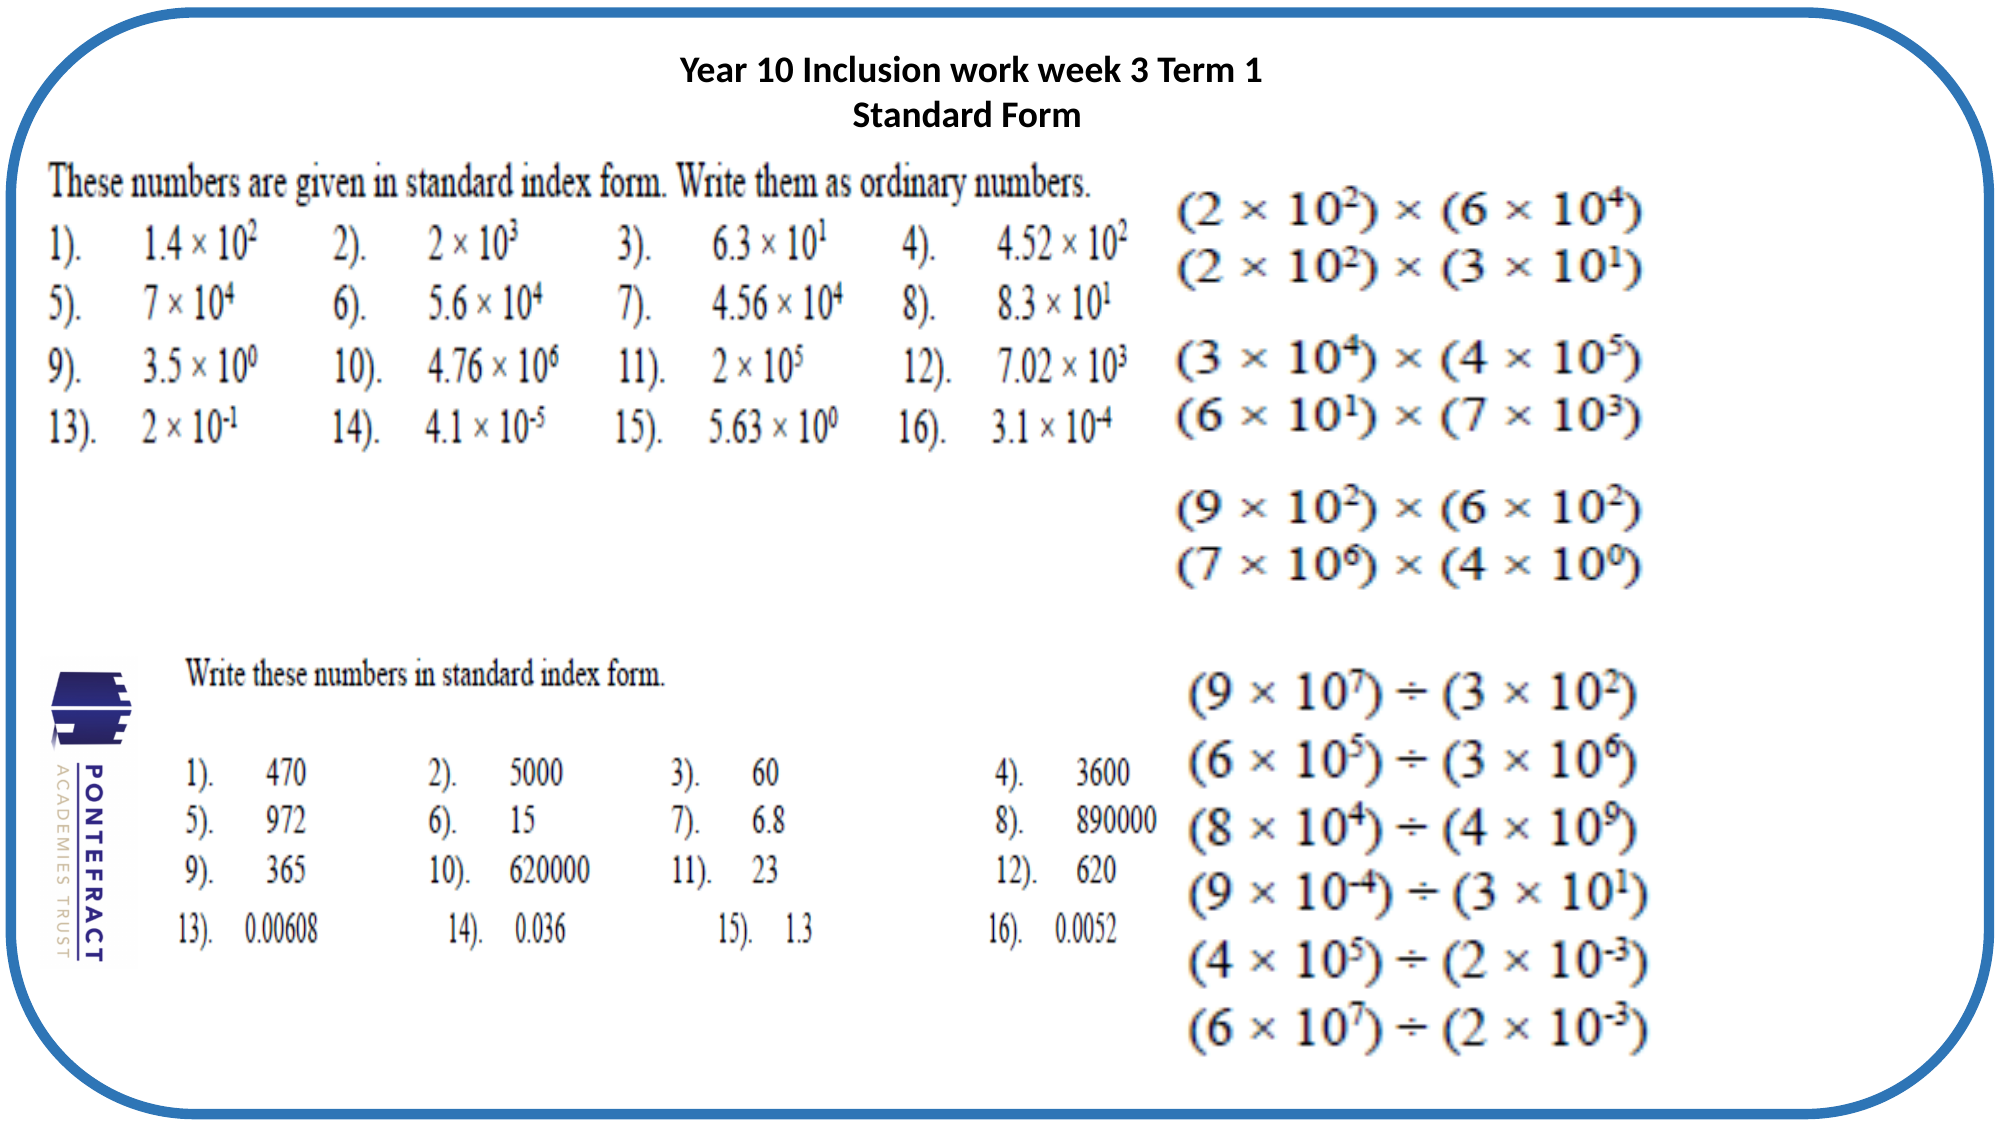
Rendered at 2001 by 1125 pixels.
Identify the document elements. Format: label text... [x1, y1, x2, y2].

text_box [174, 629, 1173, 965]
text_box Year 10 Inclusion work week 3 Term 1 Standard Form [572, 38, 1371, 143]
text_box [9, 11, 1991, 1116]
picture [1170, 643, 1668, 1067]
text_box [36, 138, 1150, 465]
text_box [1149, 169, 1689, 623]
